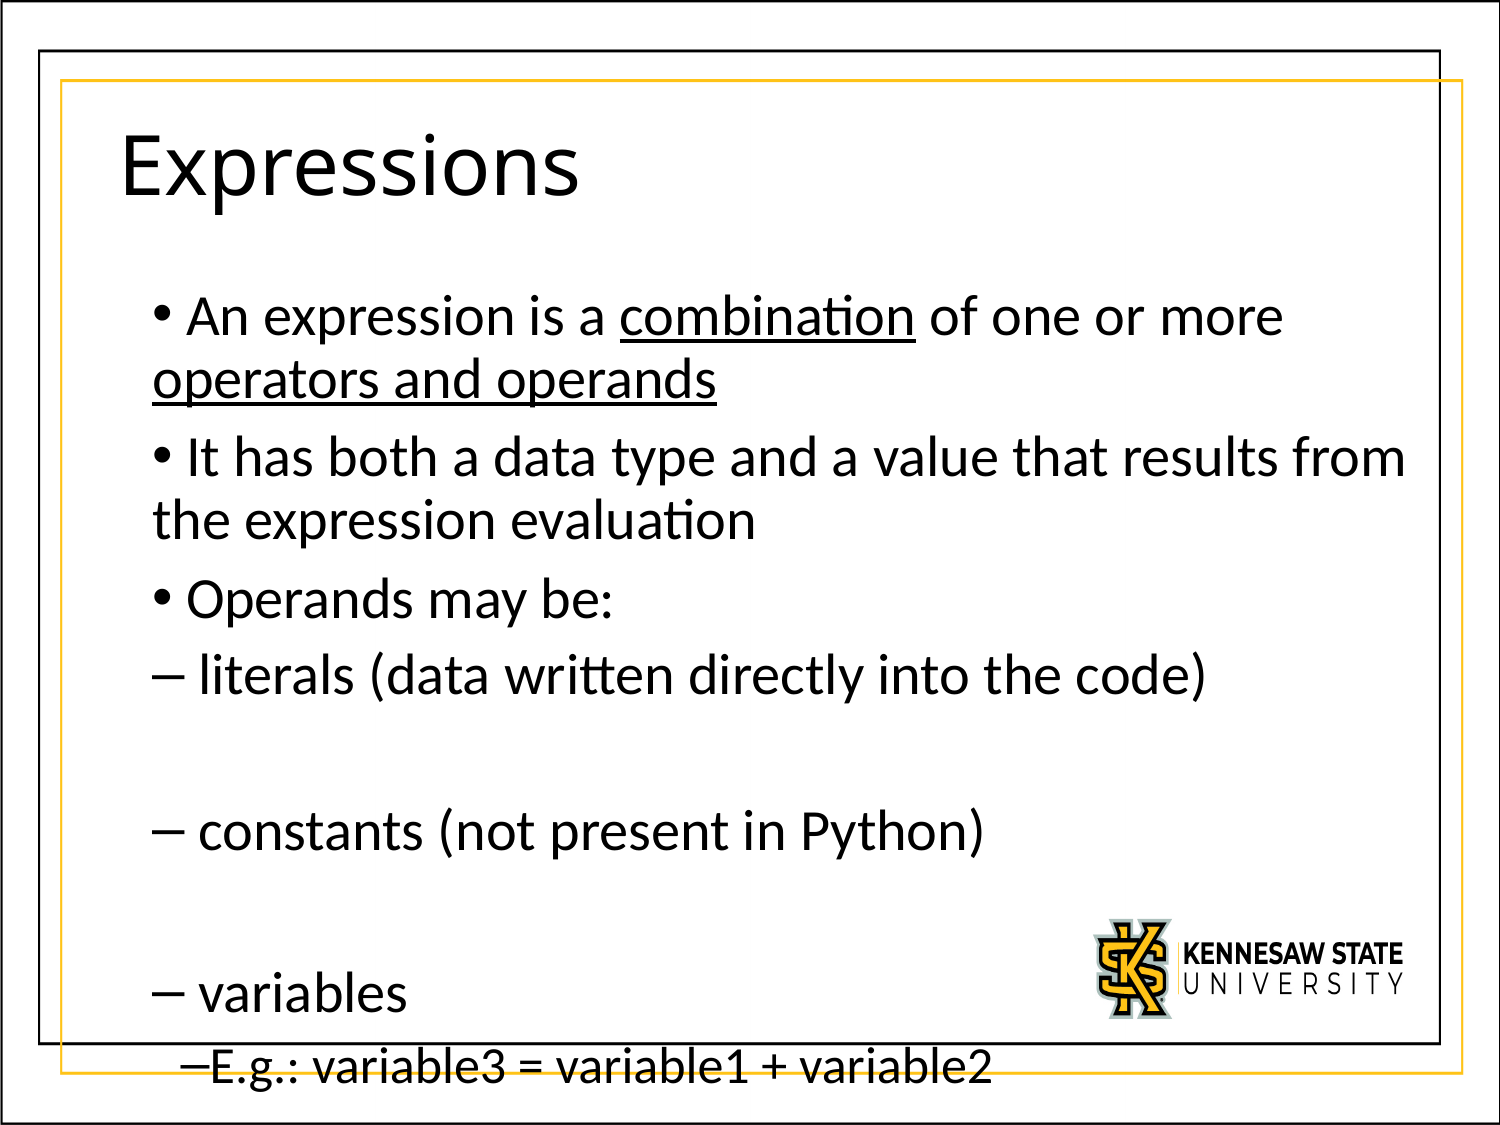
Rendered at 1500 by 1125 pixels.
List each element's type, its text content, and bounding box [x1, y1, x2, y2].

list An expression is a combination of one or more operators and operands It has both a data type and a value that results from the expression evaluation Operands may be: literals (data written directly into the code) constants (not present in Python) variables E.g.: variable3 = variable1 + variable2 [137, 277, 1432, 992]
title Expressions [103, 59, 1397, 278]
picture [0, 0, 1500, 1125]
